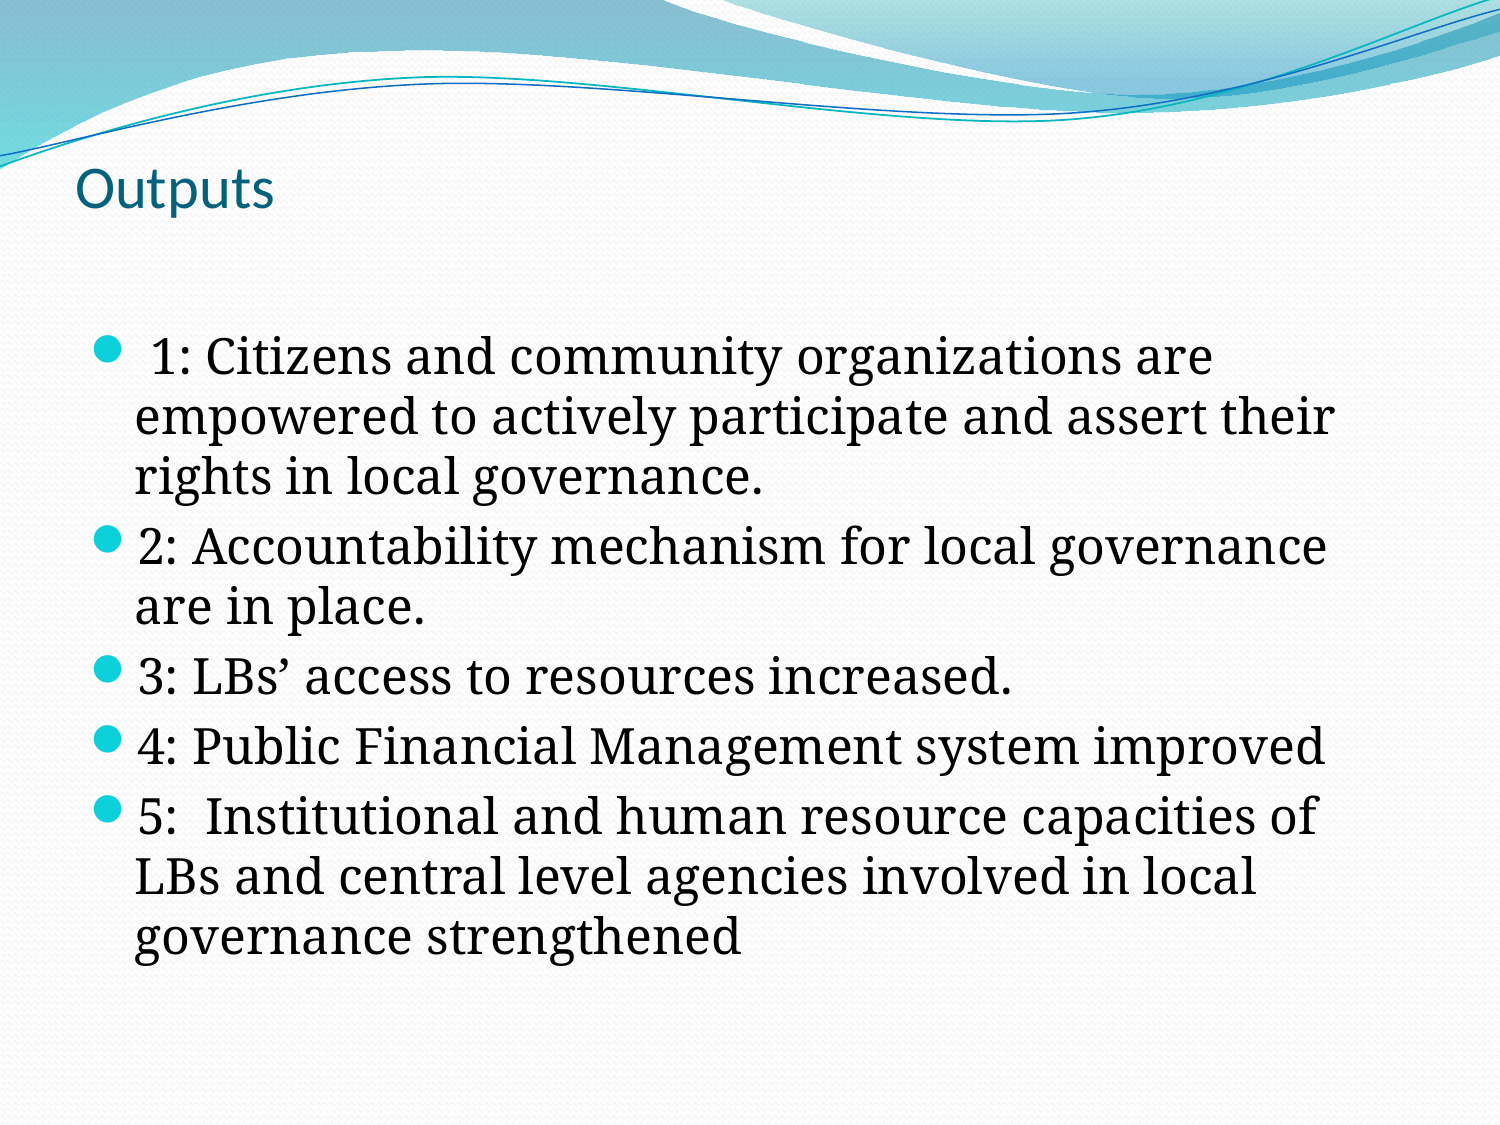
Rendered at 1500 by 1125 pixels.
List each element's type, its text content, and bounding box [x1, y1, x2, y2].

title Outputs [75, 115, 1425, 225]
list 1: Citizens and community organizations are empowered to actively participate and assert their rights in local governance. 2: Accountability mechanism for local governance are in place. 3: LBs’ access to resources increased. 4: Public Financial Management system improved 5: Institutional and human resource capacities of LBs and central level agencies involved in local governance strengthened [75, 317, 1425, 1000]
